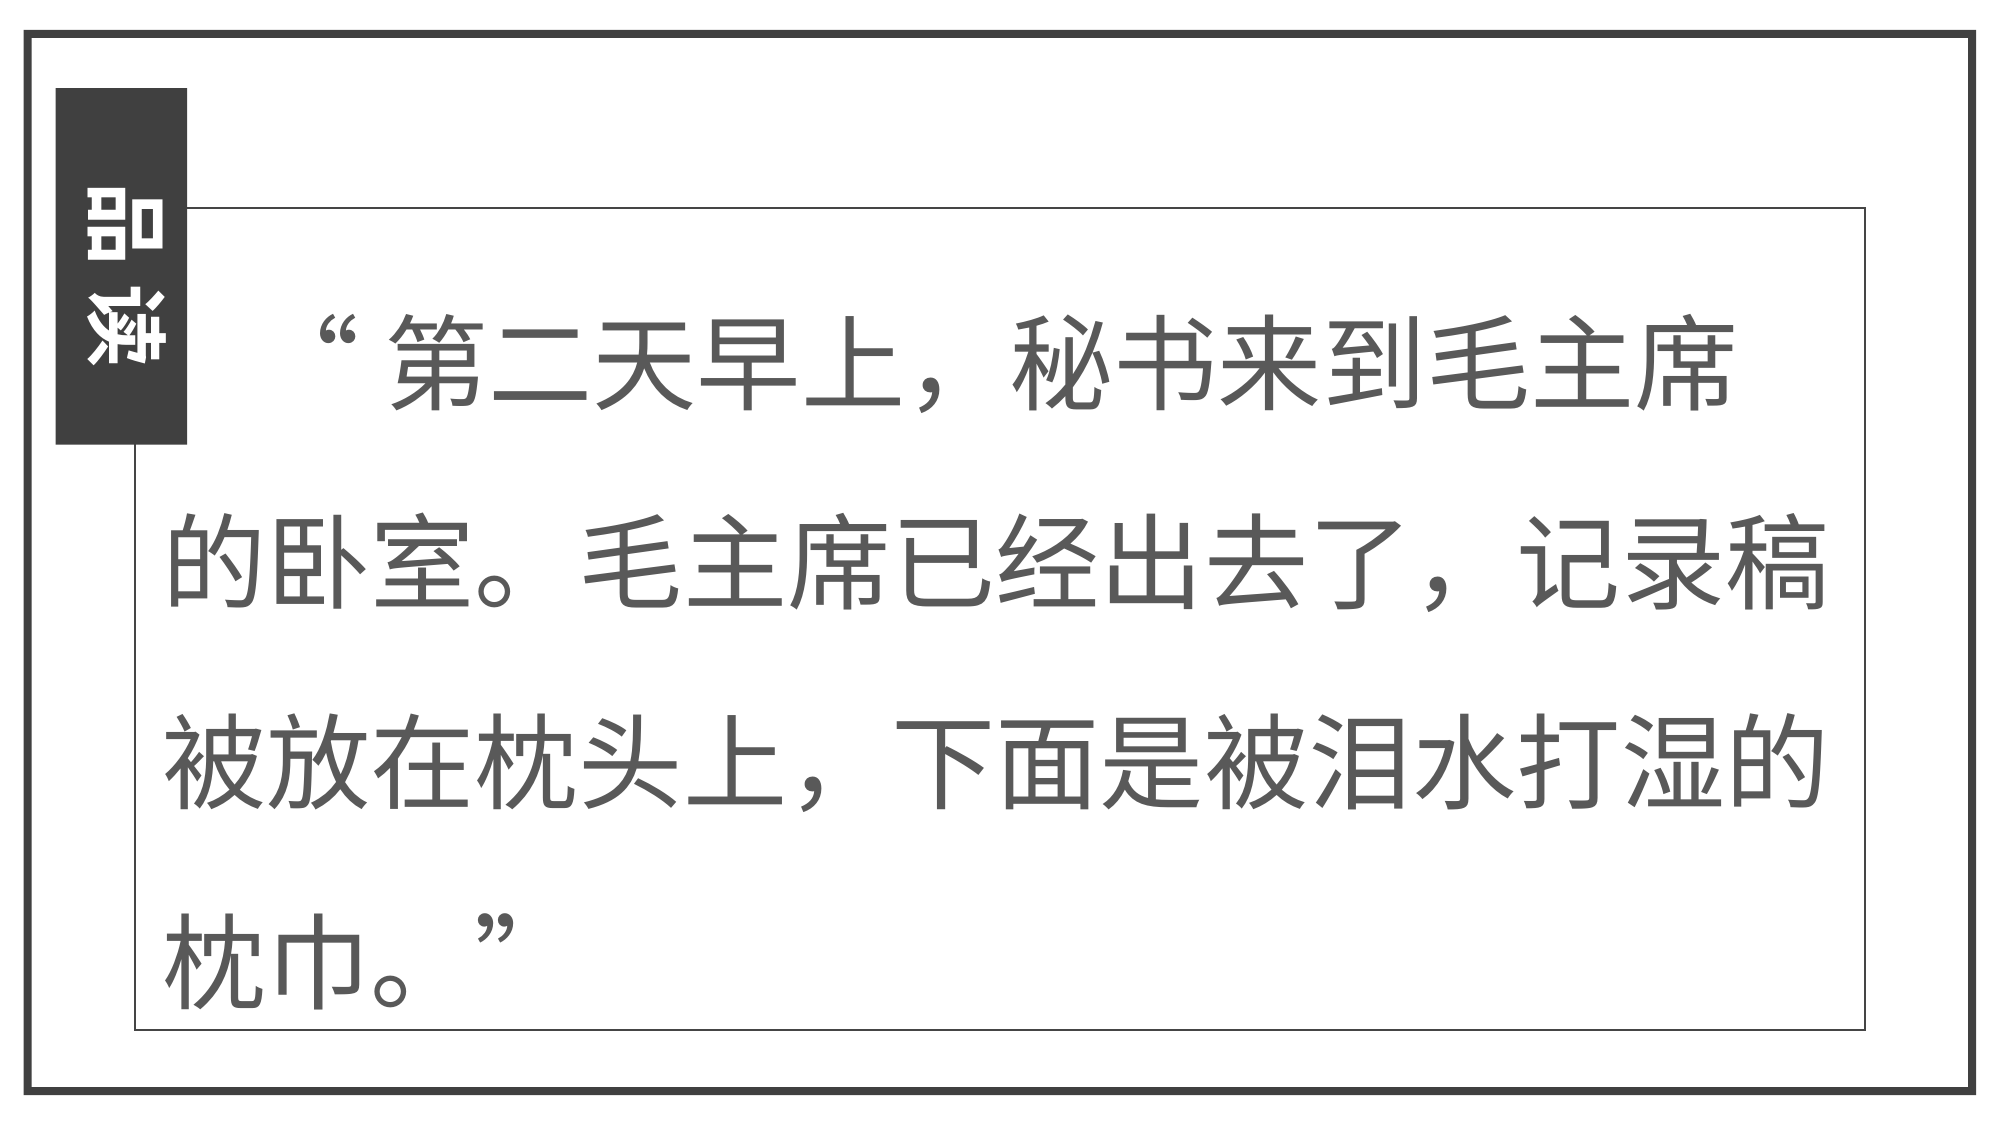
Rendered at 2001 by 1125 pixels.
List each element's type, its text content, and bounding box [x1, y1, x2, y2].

text_box [134, 207, 1866, 1031]
text_box 品 读 [55, 143, 187, 407]
text_box [23, 29, 1977, 1096]
text_box [55, 87, 188, 446]
